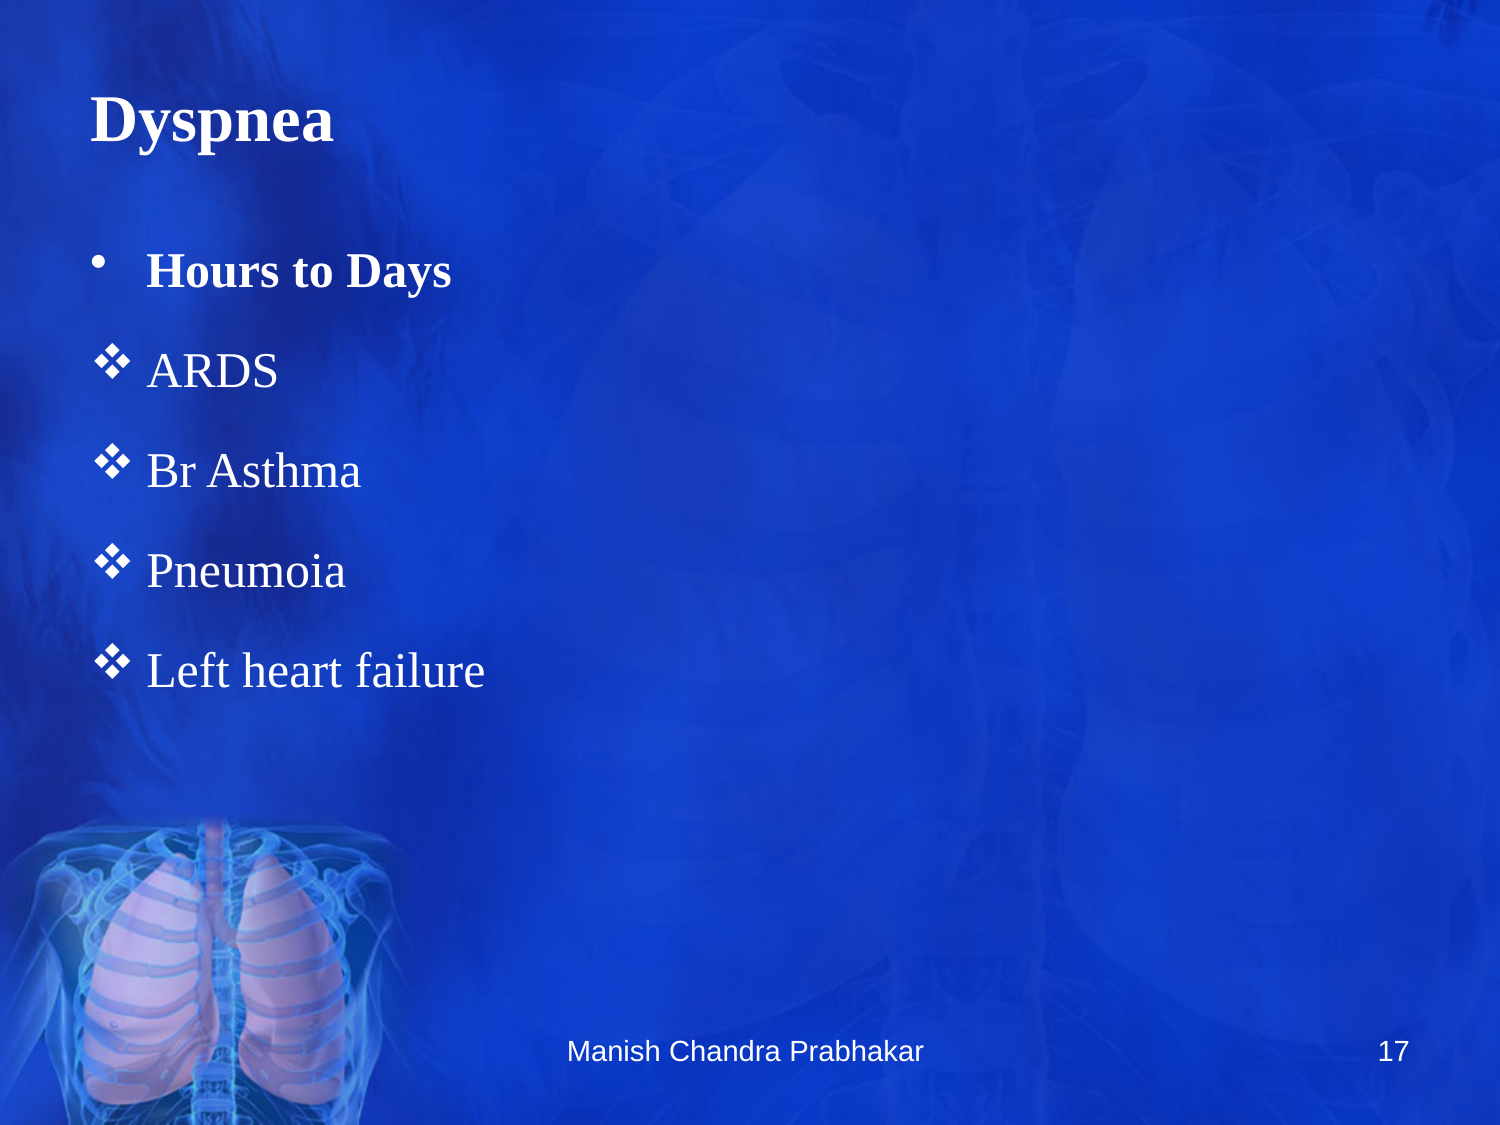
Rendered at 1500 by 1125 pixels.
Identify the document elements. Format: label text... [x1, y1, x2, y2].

list Hours to Days ARDS Br Asthma Pneumoia Left heart failure [74, 199, 1301, 1063]
picture [0, 0, 1500, 1125]
slide_number 17 [1074, 1024, 1426, 1103]
title Dyspnea [74, 44, 1301, 163]
footer Manish Chandra Prabhakar [512, 1024, 988, 1103]
